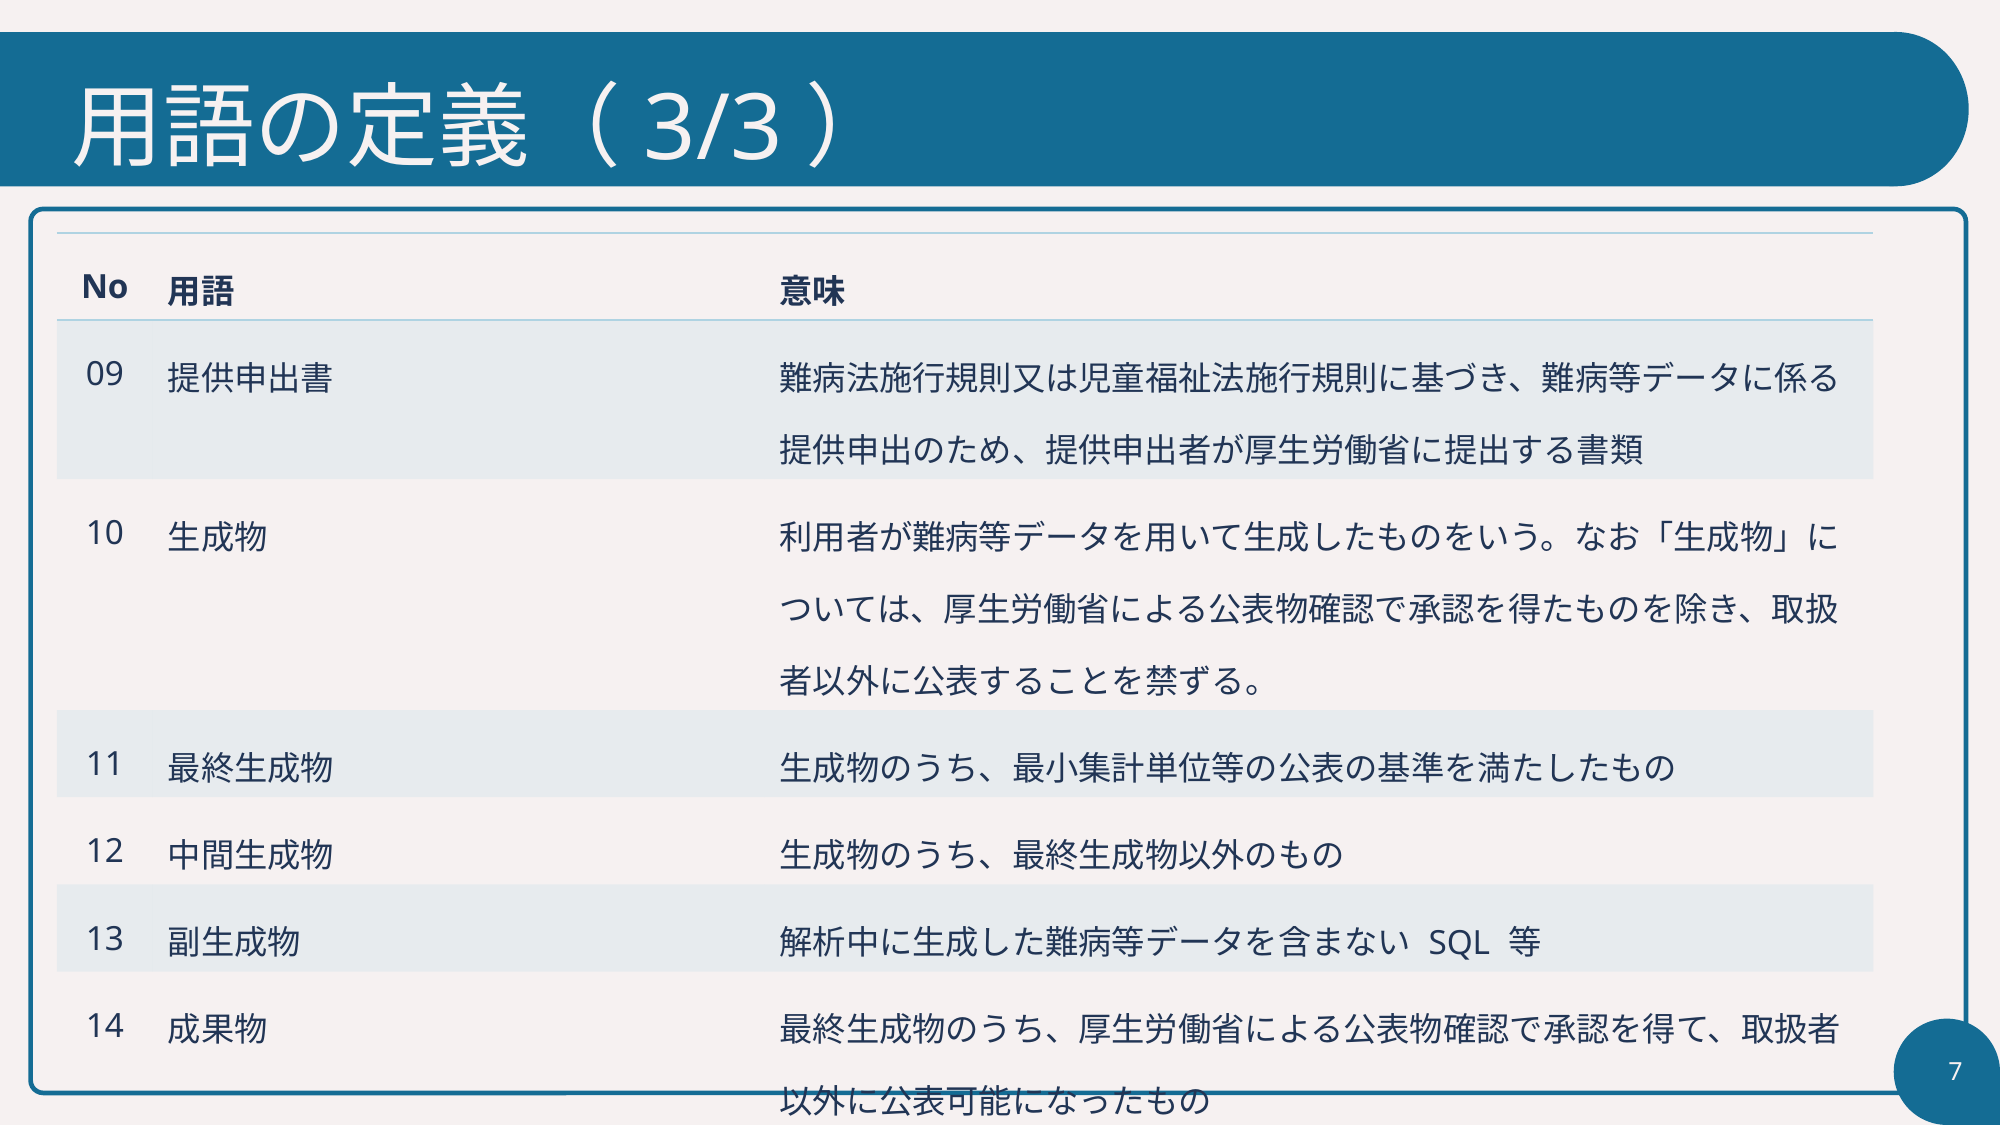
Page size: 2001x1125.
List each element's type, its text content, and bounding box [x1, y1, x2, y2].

table_cell 09 [57, 321, 153, 479]
table_cell 11 [57, 710, 153, 797]
table_cell 生成物 [153, 479, 765, 710]
table_cell 副生成物 [153, 884, 765, 972]
slide_number 7 [1901, 1042, 1978, 1103]
table_cell 成果物 [153, 972, 765, 1125]
table_header No [57, 234, 153, 319]
table_header 意味 [765, 234, 1873, 319]
table_cell 提供申出書 [153, 321, 765, 479]
table_cell 13 [57, 884, 153, 972]
table_cell 難病法施行規則又は児童福祉法施行規則に基づき、難病等データに係る提供申出のため、提供申出者が厚生労働省に提出する書類 [765, 321, 1873, 479]
table_cell 最終生成物のうち、厚生労働省による公表物確認で承認を得て、取扱者以外に公表可能になったもの [765, 972, 1873, 1125]
table_cell 中間生成物 [153, 797, 765, 884]
table_cell 生成物のうち、最終生成物以外のもの [765, 797, 1873, 884]
table_cell 解析中に生成した難病等データを含まない SQL 等 [765, 884, 1873, 972]
table_cell 10 [57, 479, 153, 710]
table_cell 最終生成物 [153, 710, 765, 797]
table_cell 14 [57, 972, 153, 1125]
table_header 用語 [153, 234, 765, 319]
table_cell 利用者が難病等データを用いて生成したものをいう。なお「生成物」については、厚生労働省による公表物確認で承認を得たものを除き、取扱者以外に公表することを禁ずる。 [765, 479, 1873, 710]
title 用語の定義（3/3） [56, 33, 1782, 188]
table_cell 12 [57, 797, 153, 884]
table_cell 生成物のうち、最小集計単位等の公表の基準を満たしたもの [765, 710, 1873, 797]
